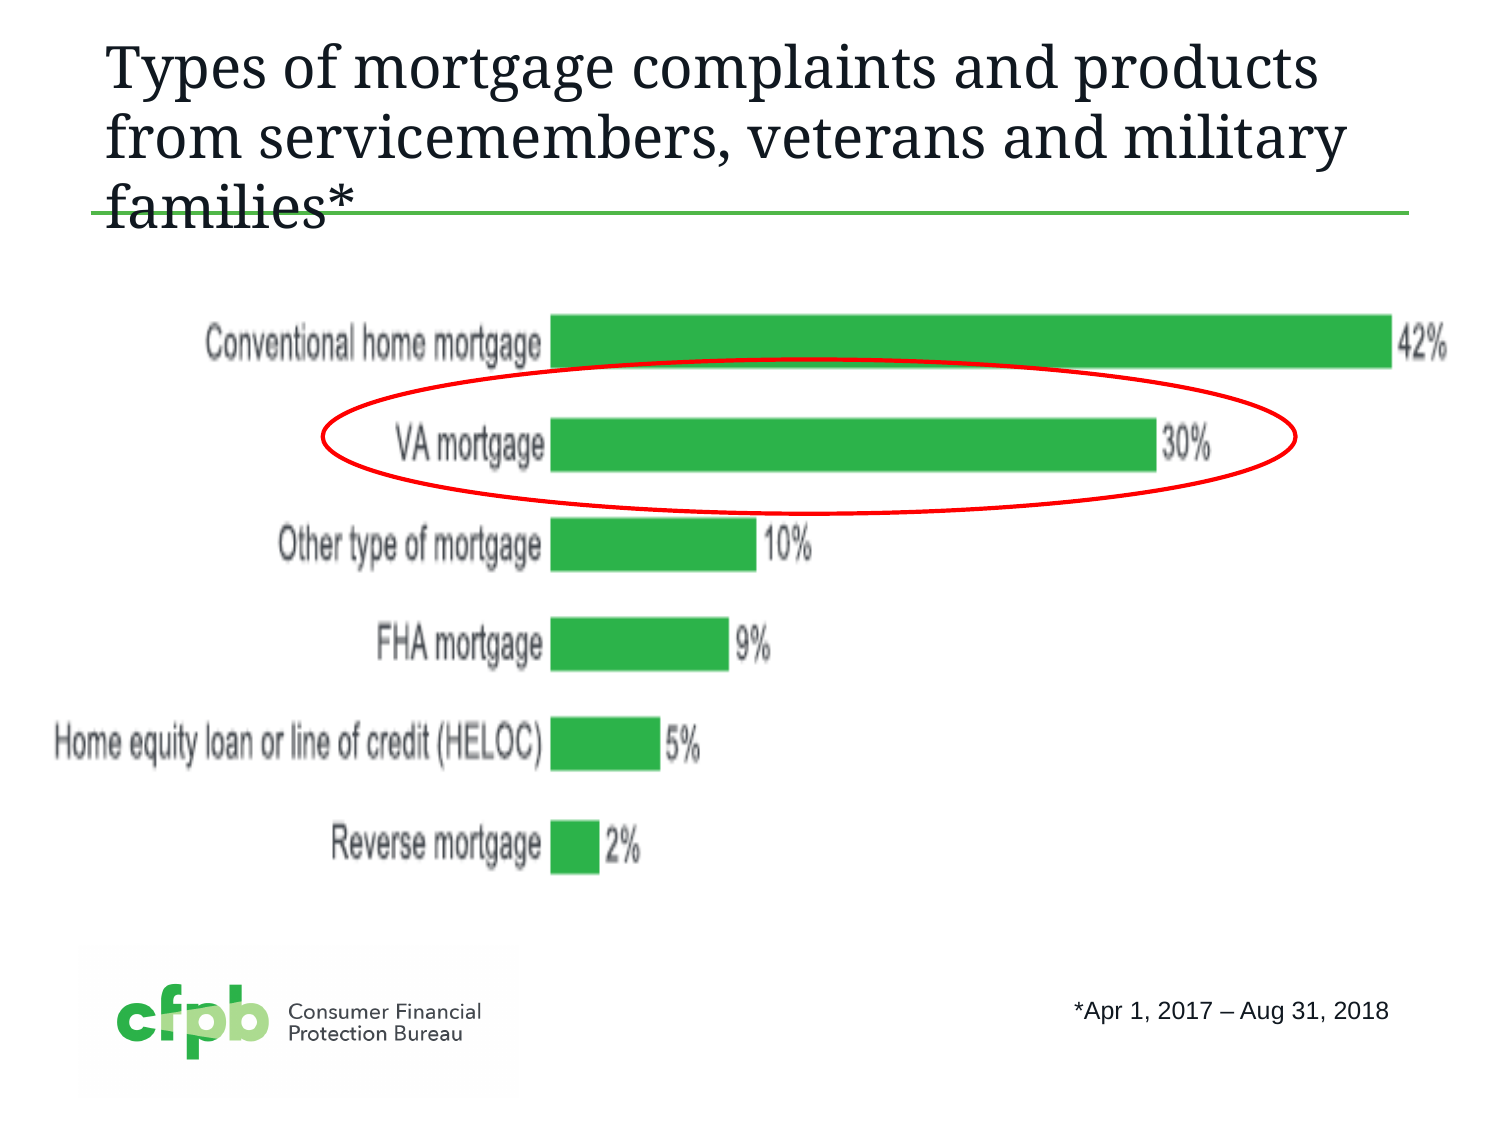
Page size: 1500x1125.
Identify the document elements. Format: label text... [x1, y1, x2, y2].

title Types of mortgage complaints and products from servicemembers, veterans and military families* [90, 74, 1410, 197]
picture [39, 273, 1461, 906]
picture [78, 945, 519, 1098]
text_box *Apr 1, 2017 – Aug 31, 2018 [1059, 987, 1408, 1033]
